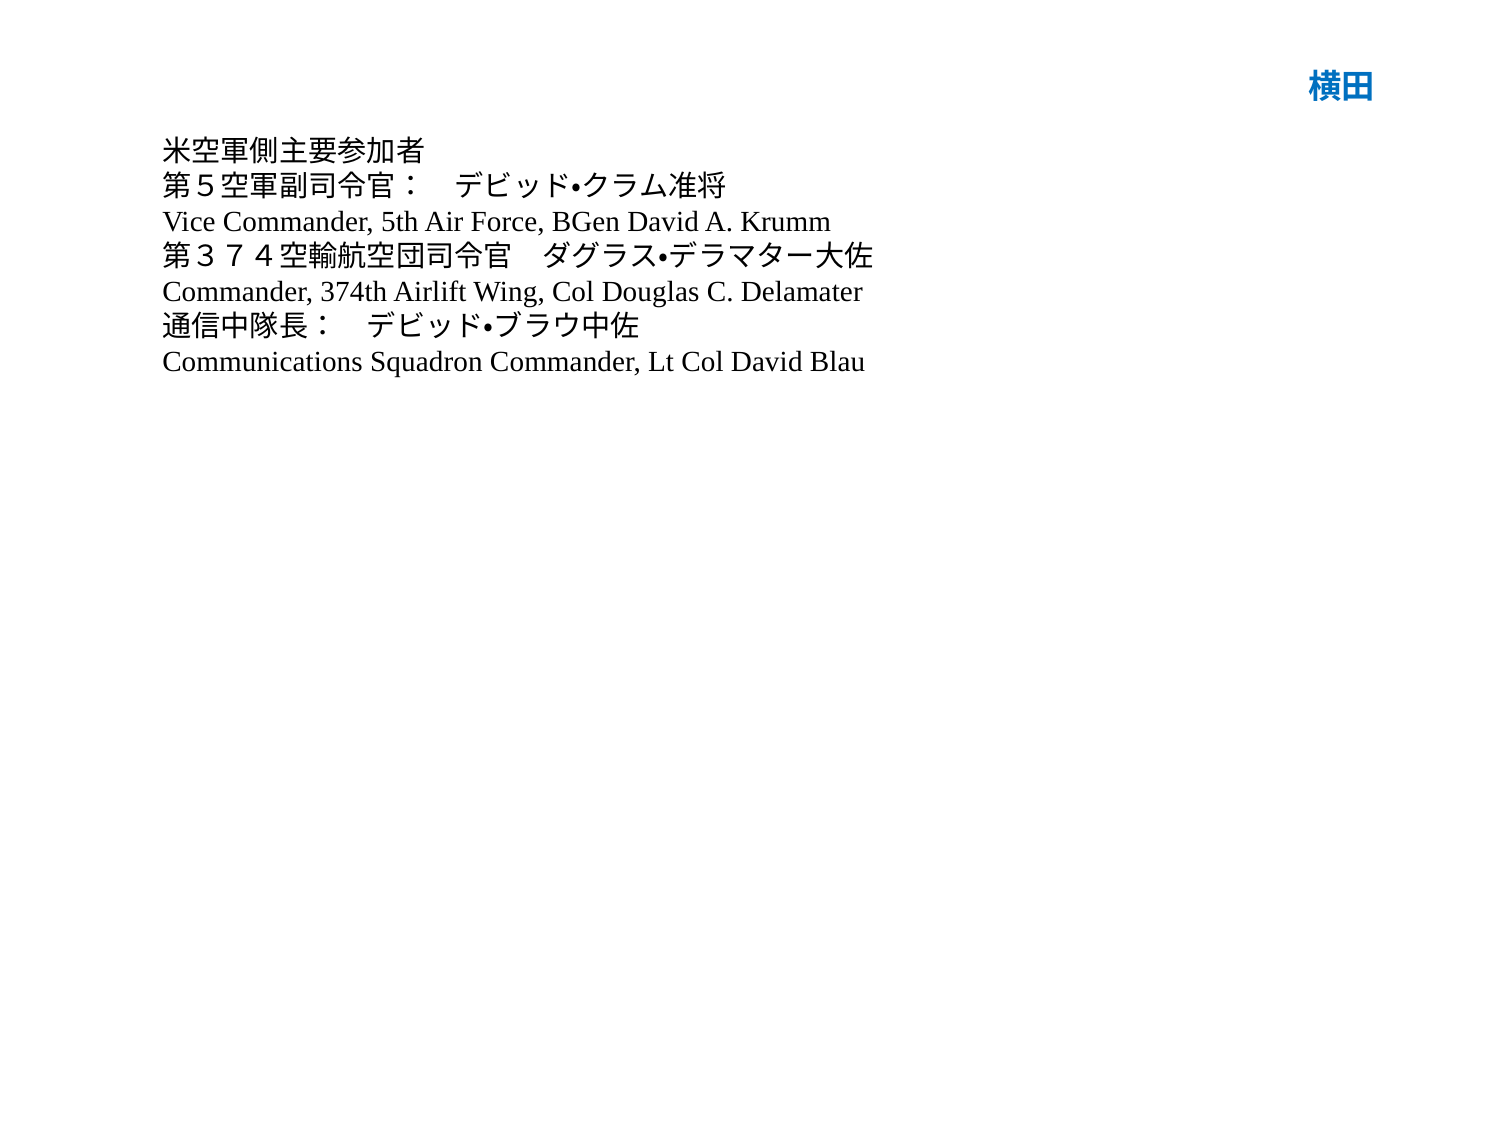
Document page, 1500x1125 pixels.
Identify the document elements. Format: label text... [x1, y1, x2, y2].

text_box 米空軍側主要参加者 第５空軍副司令官： デビッド・クラム准将 Vice Commander, 5th Air Force, BGen David A. Krumm 第３７４空輸航空団司令官 ダグラス・デラマター大佐 Commander, 374th Airlift Wing, Col Douglas C. Delamater 通信中隊長： デビッド・ブラウ中佐 Communications Squadron Commander, Lt Col David Blau [147, 125, 1347, 385]
text_box 横田 [1293, 58, 1400, 113]
